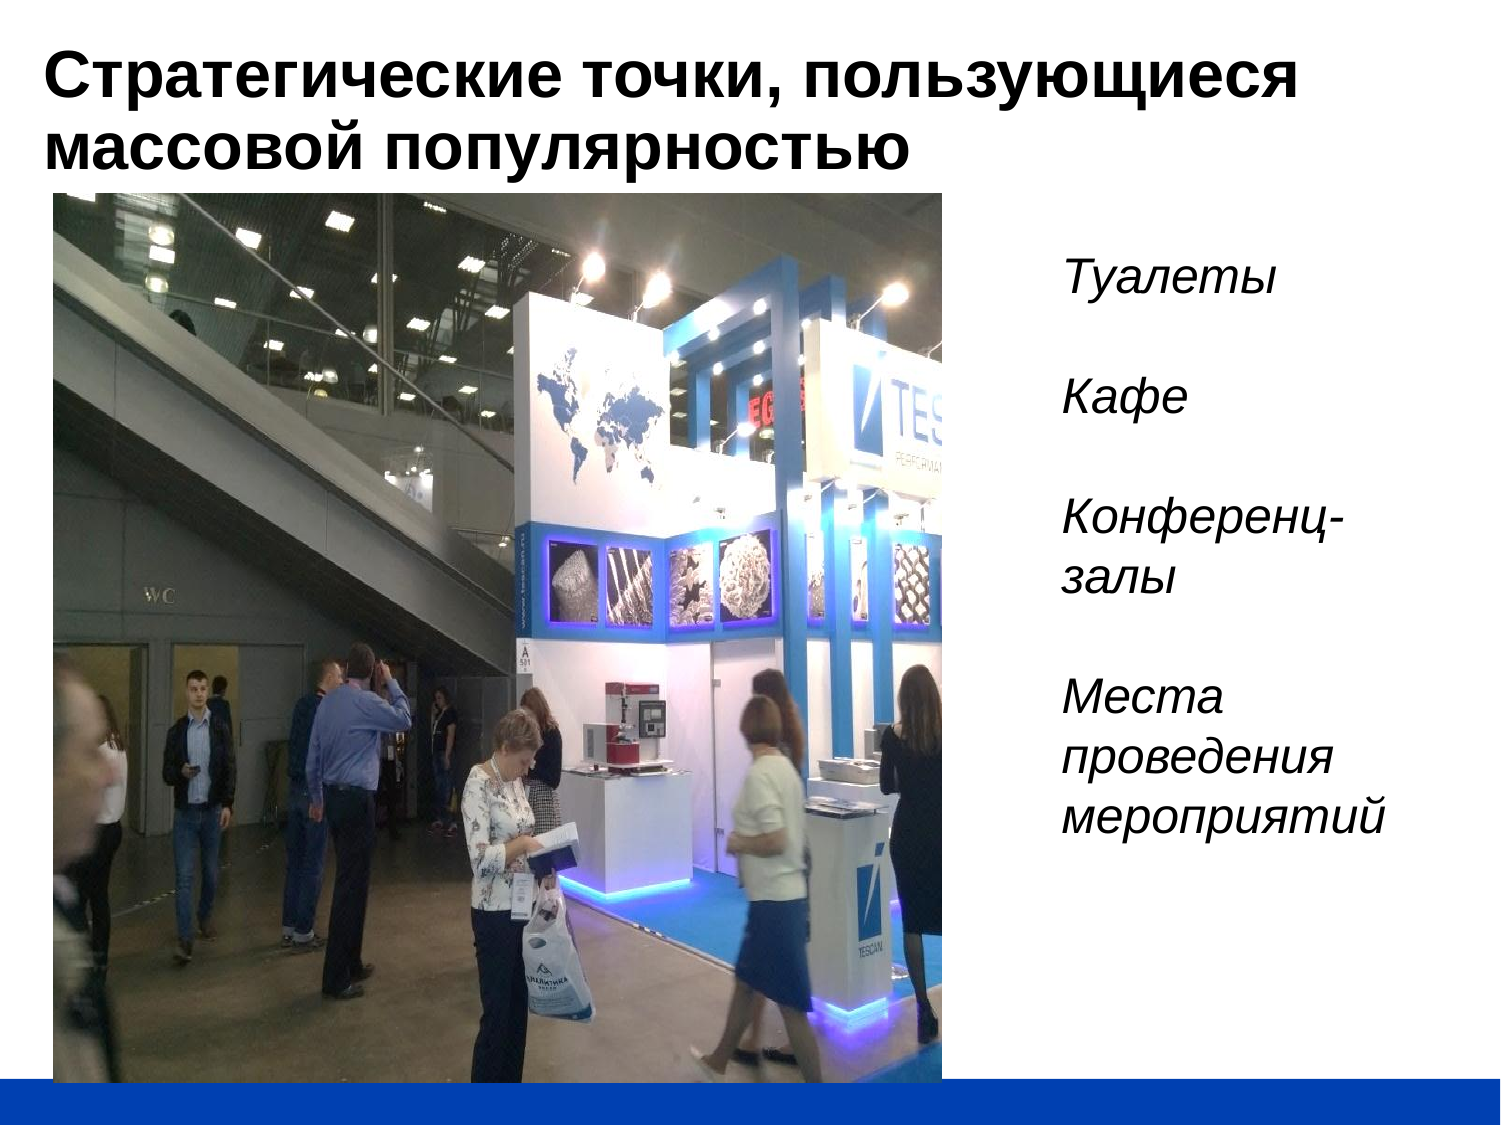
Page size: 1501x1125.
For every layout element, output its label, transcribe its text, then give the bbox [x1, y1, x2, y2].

text_box Туалеты Кафе Конференц-залы Места проведения мероприятий [1046, 236, 1407, 852]
title Стратегические точки, пользующиеся массовой популярностью [28, 3, 1323, 221]
picture [53, 193, 942, 1083]
